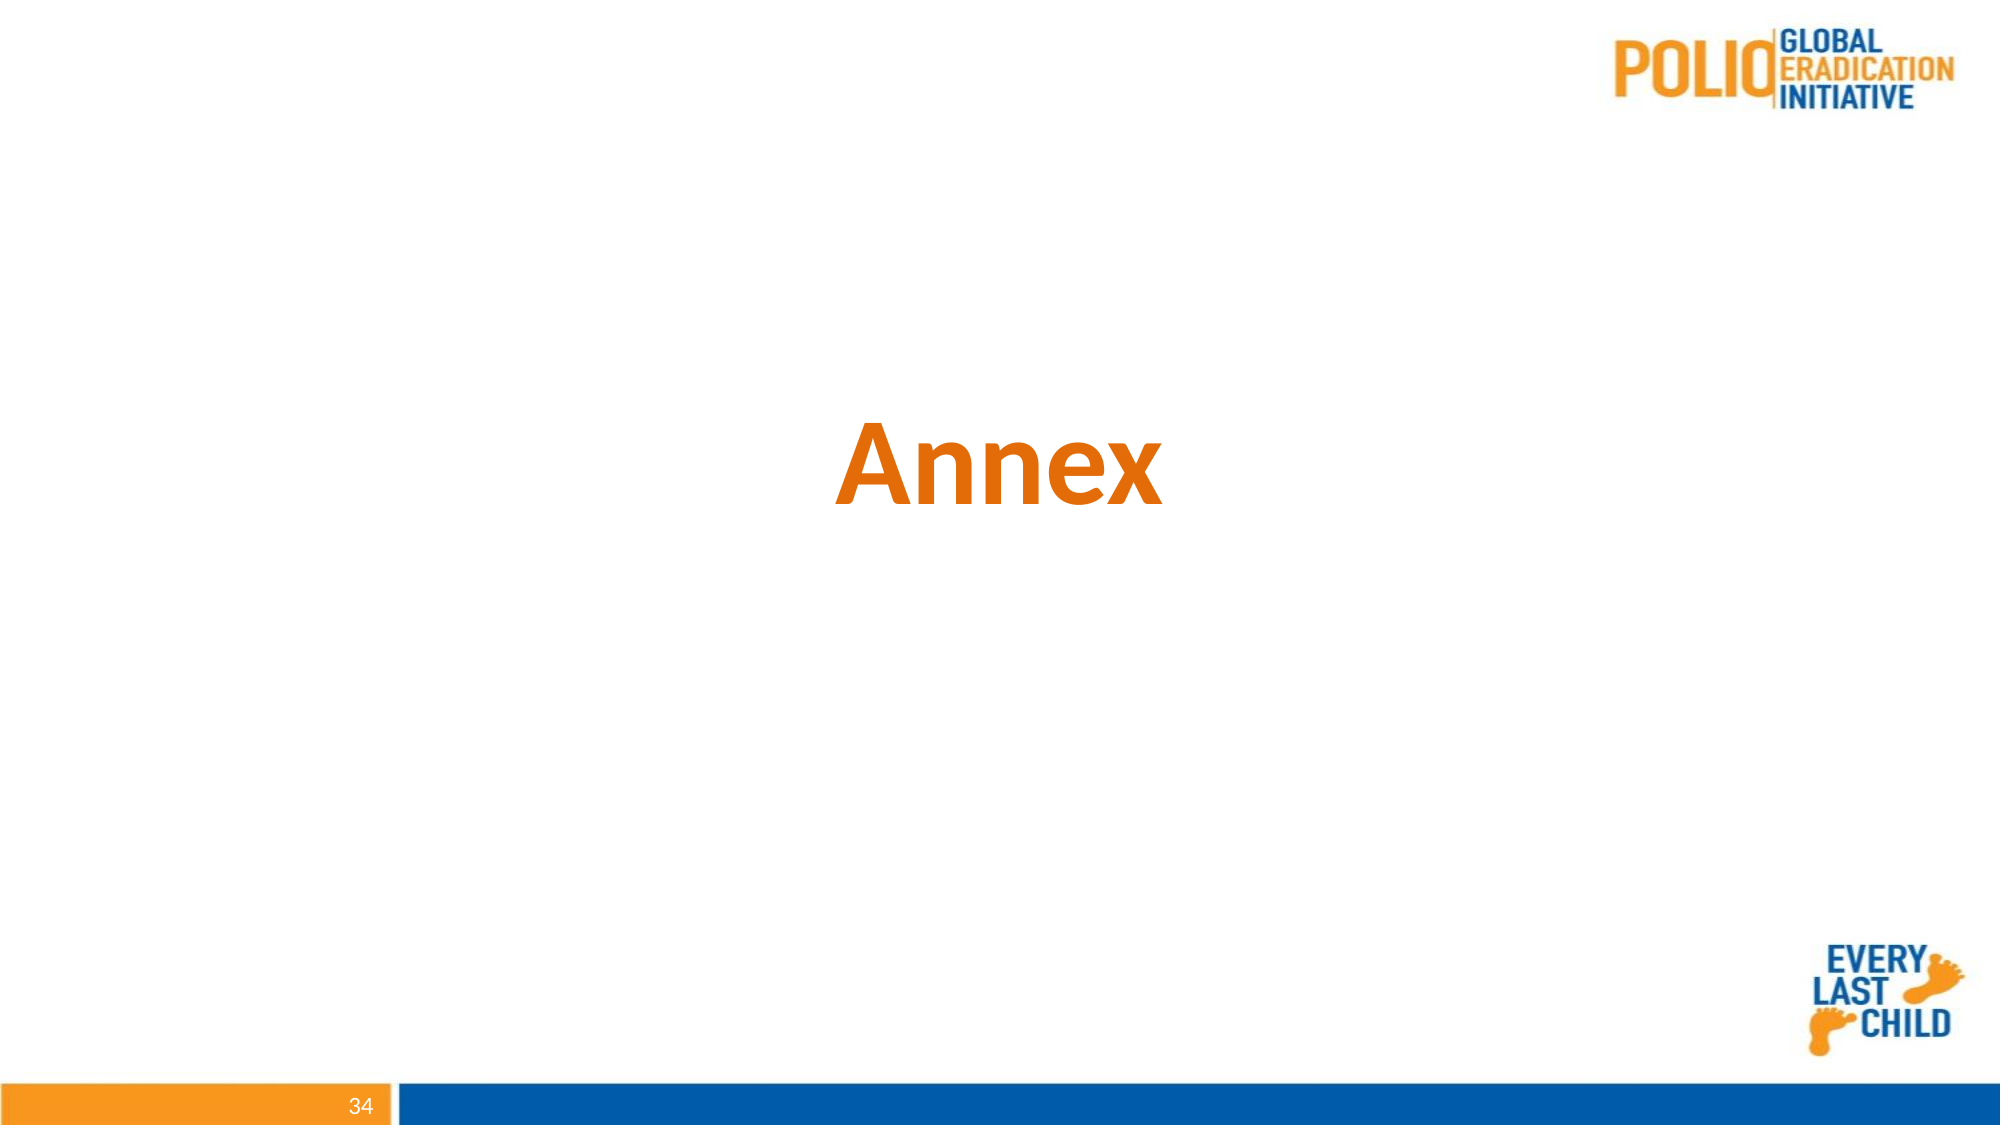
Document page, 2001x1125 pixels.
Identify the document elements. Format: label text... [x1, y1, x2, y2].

text_box Annex [98, 372, 1902, 538]
picture [0, 0, 2000, 1125]
slide_number 34 [0, 1083, 389, 1125]
